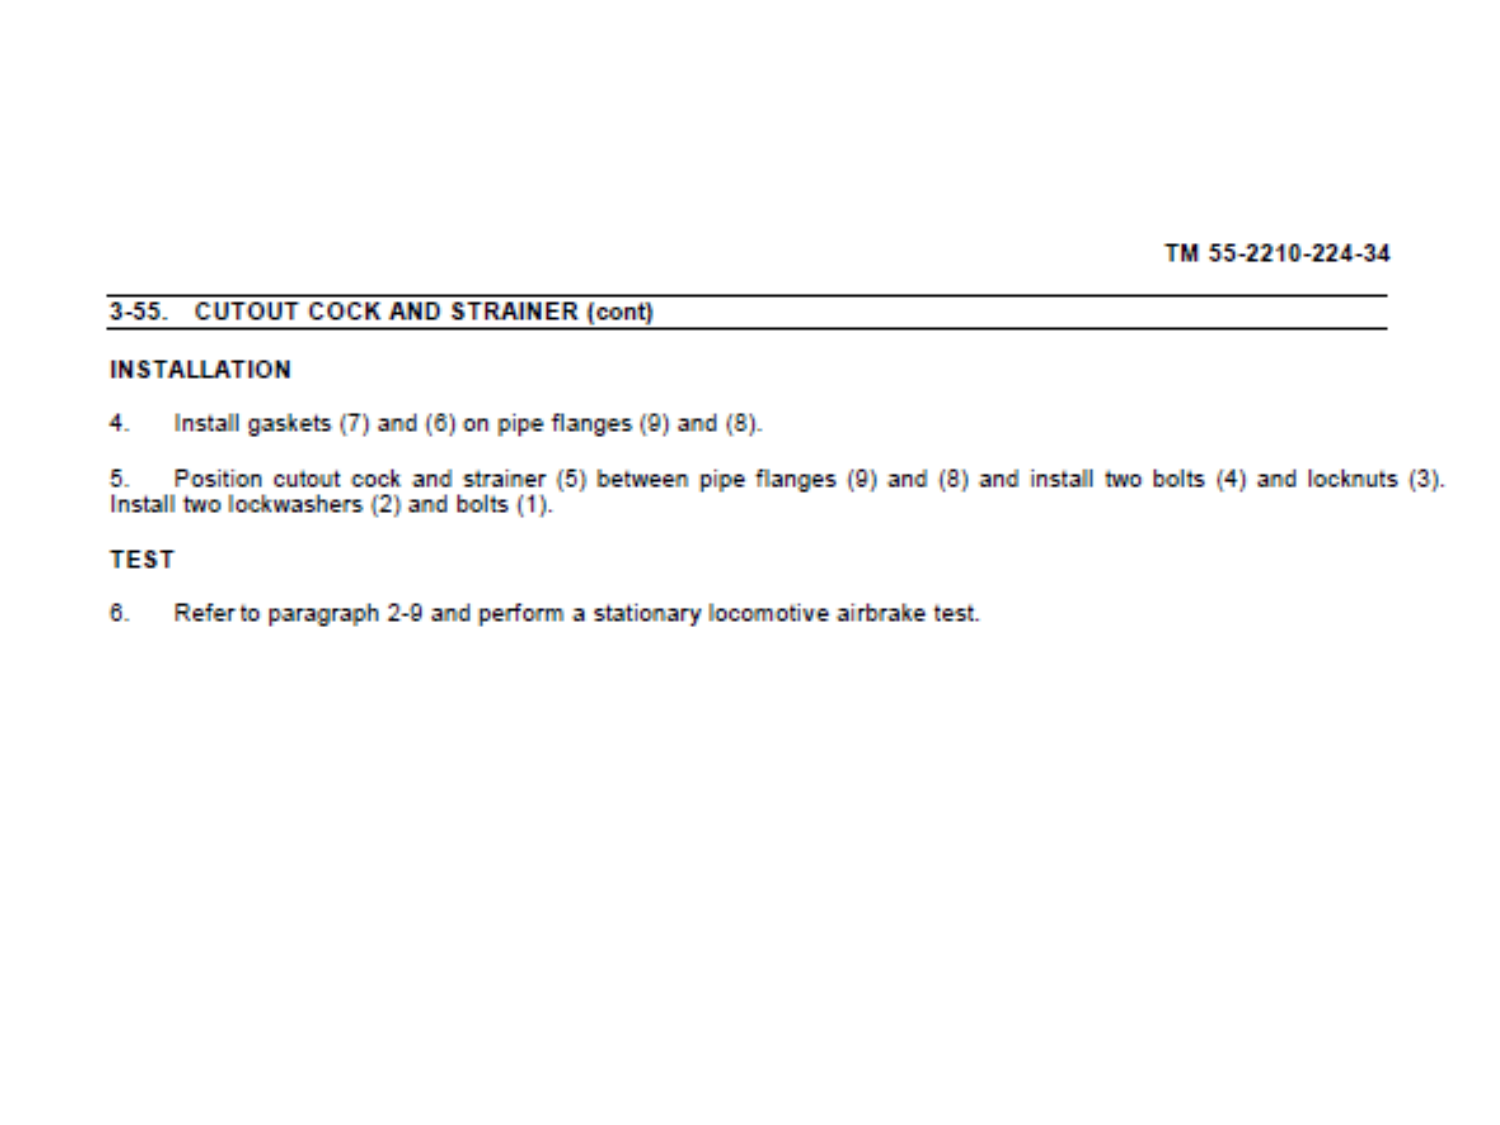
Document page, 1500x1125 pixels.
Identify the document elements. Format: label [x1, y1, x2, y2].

picture [87, 199, 1460, 744]
